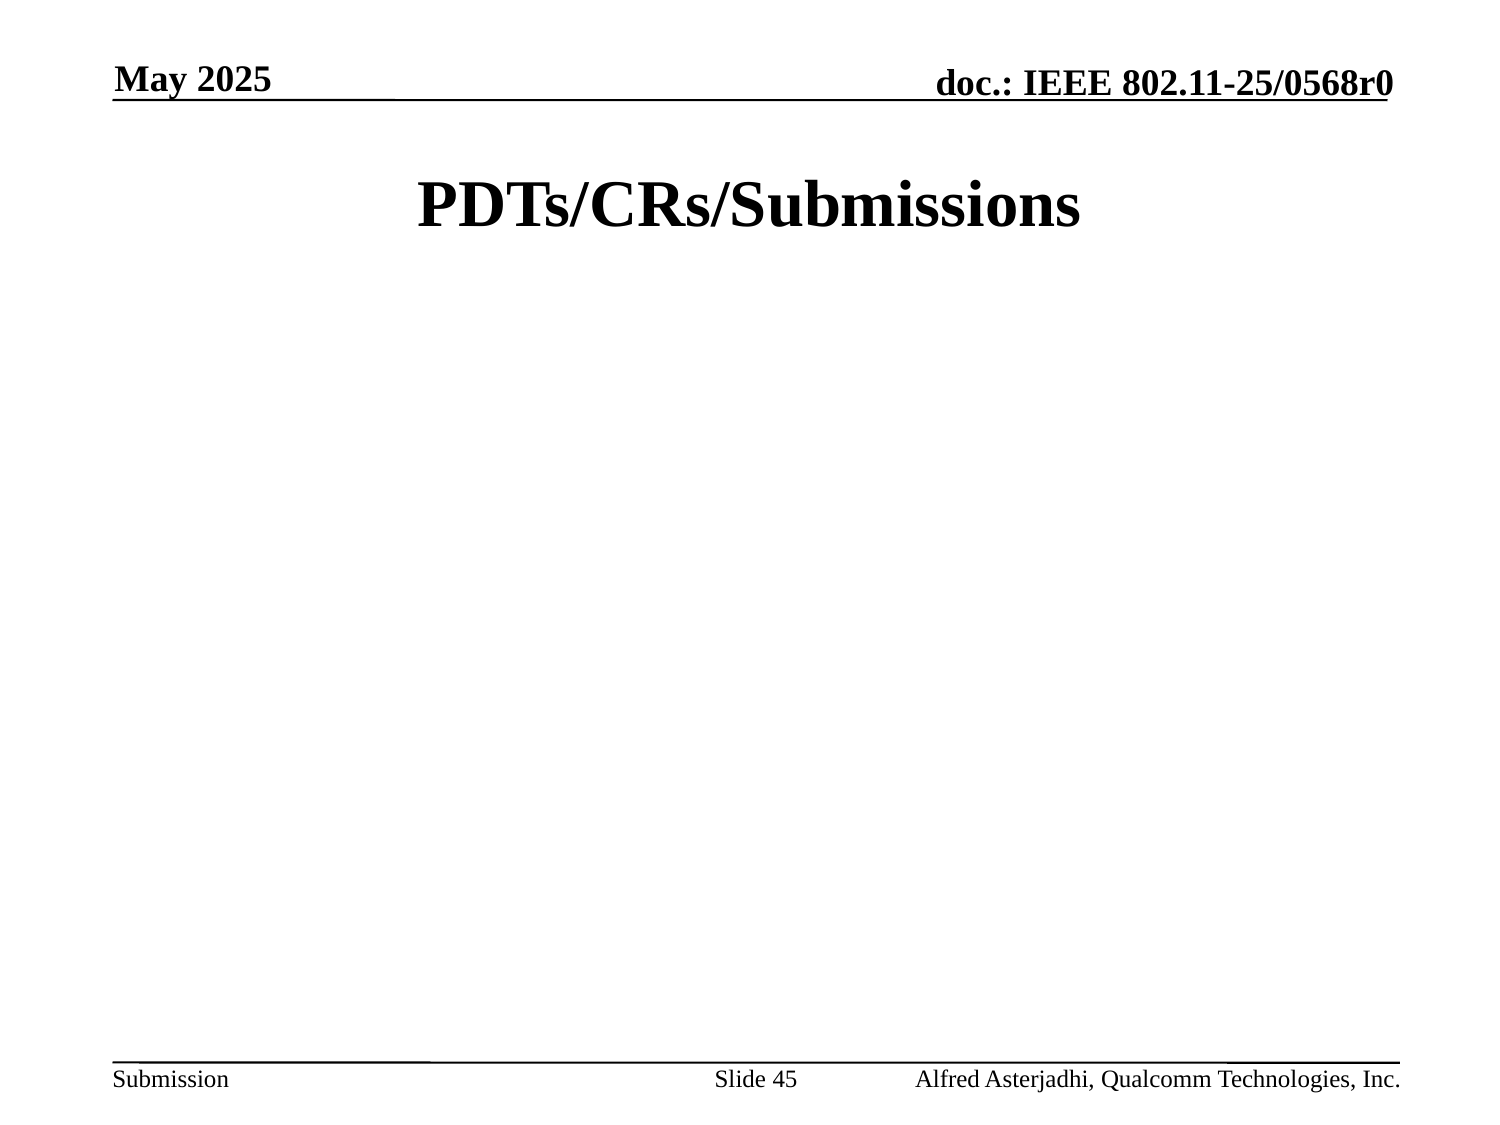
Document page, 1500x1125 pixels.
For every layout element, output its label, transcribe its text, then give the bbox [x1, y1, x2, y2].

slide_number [114, 54, 423, 100]
footer Alfred Asterjadhi, Qualcomm Technologies, Inc. [878, 1061, 1402, 1093]
slide_number Slide 45 [712, 1061, 800, 1123]
title PDTs/CRs/Submissions [112, 112, 1388, 288]
